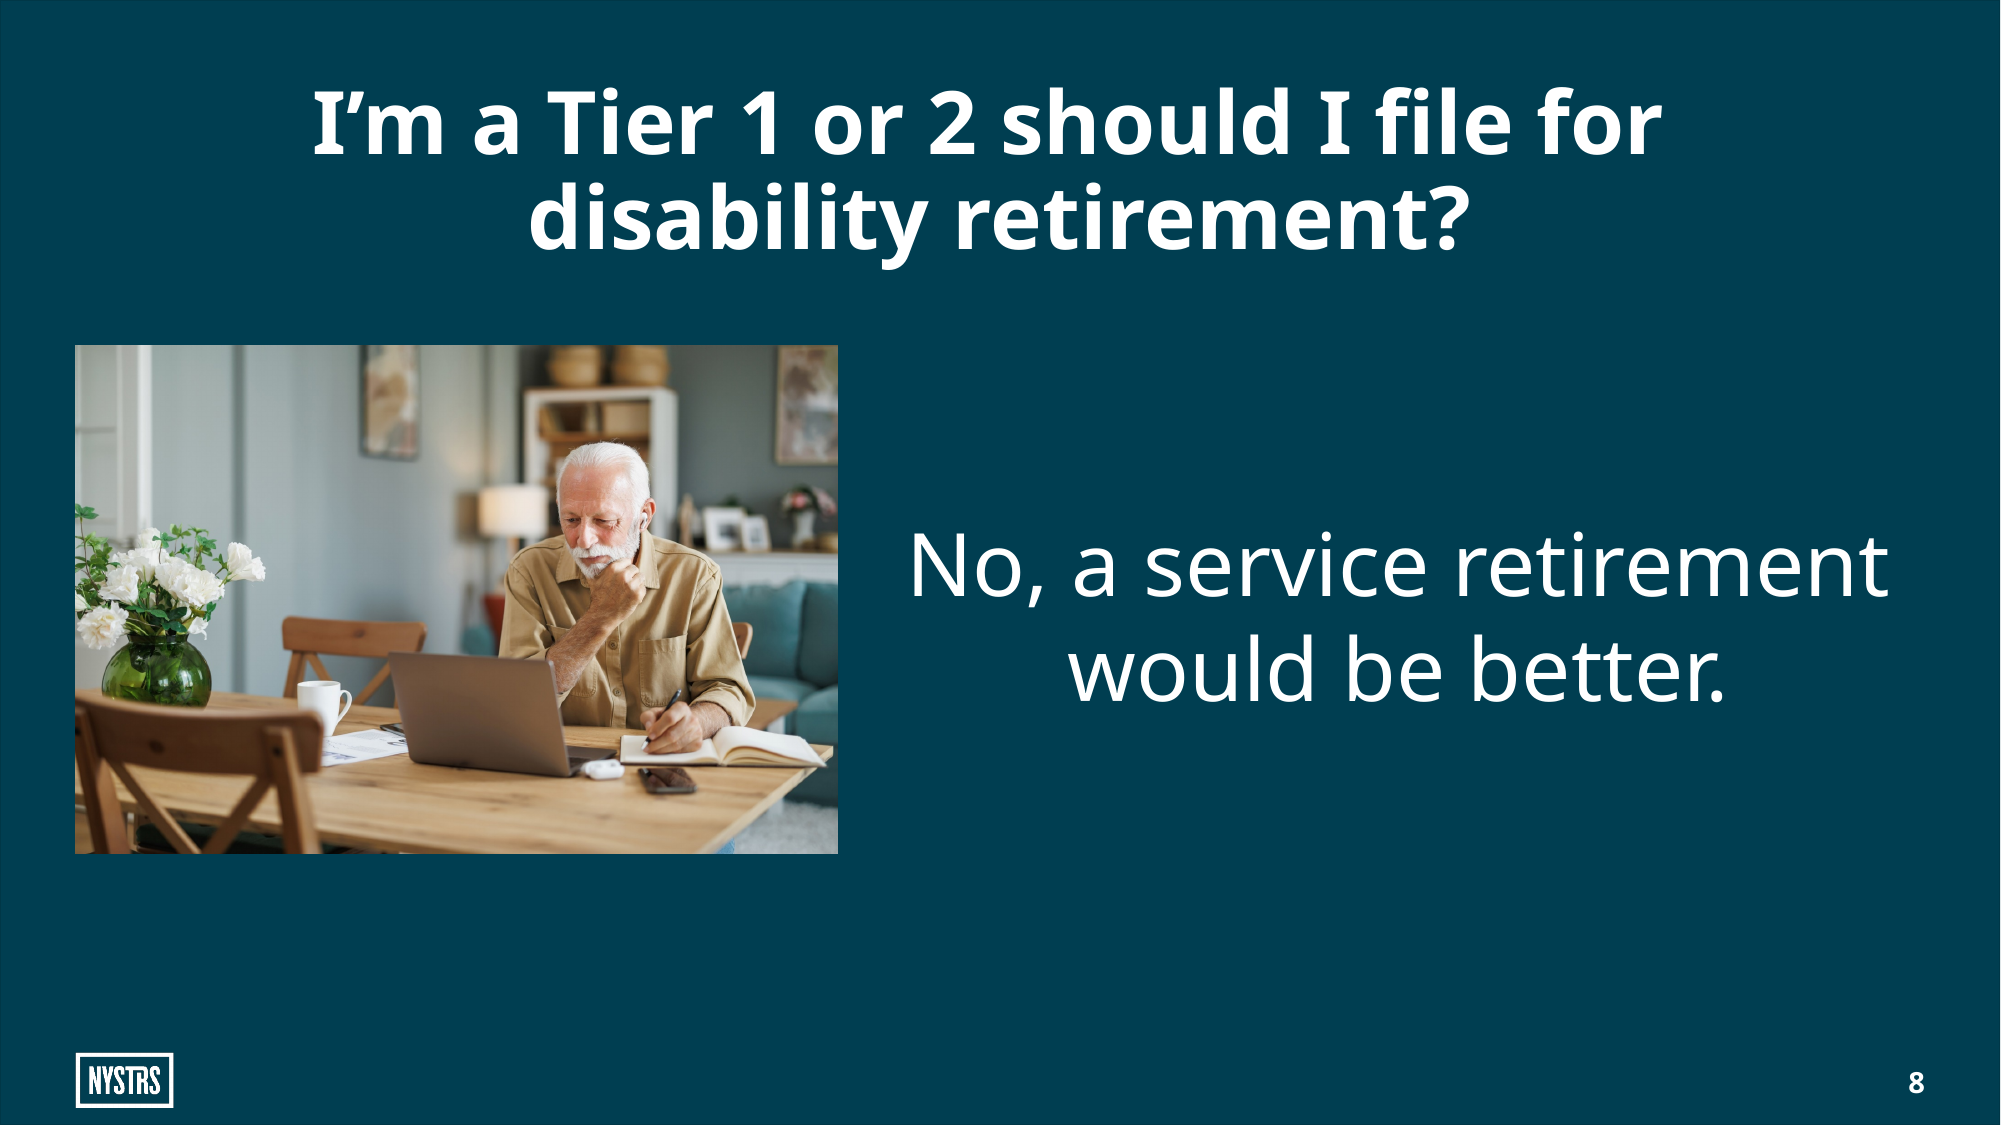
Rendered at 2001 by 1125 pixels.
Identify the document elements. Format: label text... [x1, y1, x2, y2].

picture [1415, 107, 1427, 130]
picture [872, 106, 902, 130]
picture [1442, 88, 1454, 130]
picture [1467, 106, 1509, 130]
subtitle No, a service retirement would be better. [871, 287, 1925, 1038]
title I’m a Tier 1 or 2 should I file for disability retirement? [75, 130, 1925, 269]
slide_number 8 [1757, 1063, 1925, 1106]
picture [480, 106, 517, 130]
picture [76, 1053, 173, 1107]
picture [348, 92, 363, 112]
picture [1162, 107, 1174, 130]
picture [1575, 106, 1620, 130]
picture [1631, 106, 1661, 130]
picture [548, 92, 594, 130]
picture [76, 346, 837, 853]
picture [629, 106, 671, 130]
picture [1244, 88, 1287, 130]
picture [1415, 88, 1428, 100]
picture [682, 106, 712, 130]
picture [745, 92, 774, 130]
picture [604, 107, 616, 130]
picture [1005, 106, 1039, 130]
picture [1376, 88, 1411, 130]
picture [1321, 92, 1349, 130]
picture [369, 106, 441, 130]
picture [1220, 88, 1232, 130]
picture [604, 88, 617, 100]
picture [315, 92, 343, 130]
picture [1193, 107, 1205, 130]
picture [1050, 88, 1093, 130]
picture [1538, 88, 1573, 130]
picture [816, 106, 861, 130]
picture [1106, 106, 1151, 130]
picture [932, 91, 972, 130]
